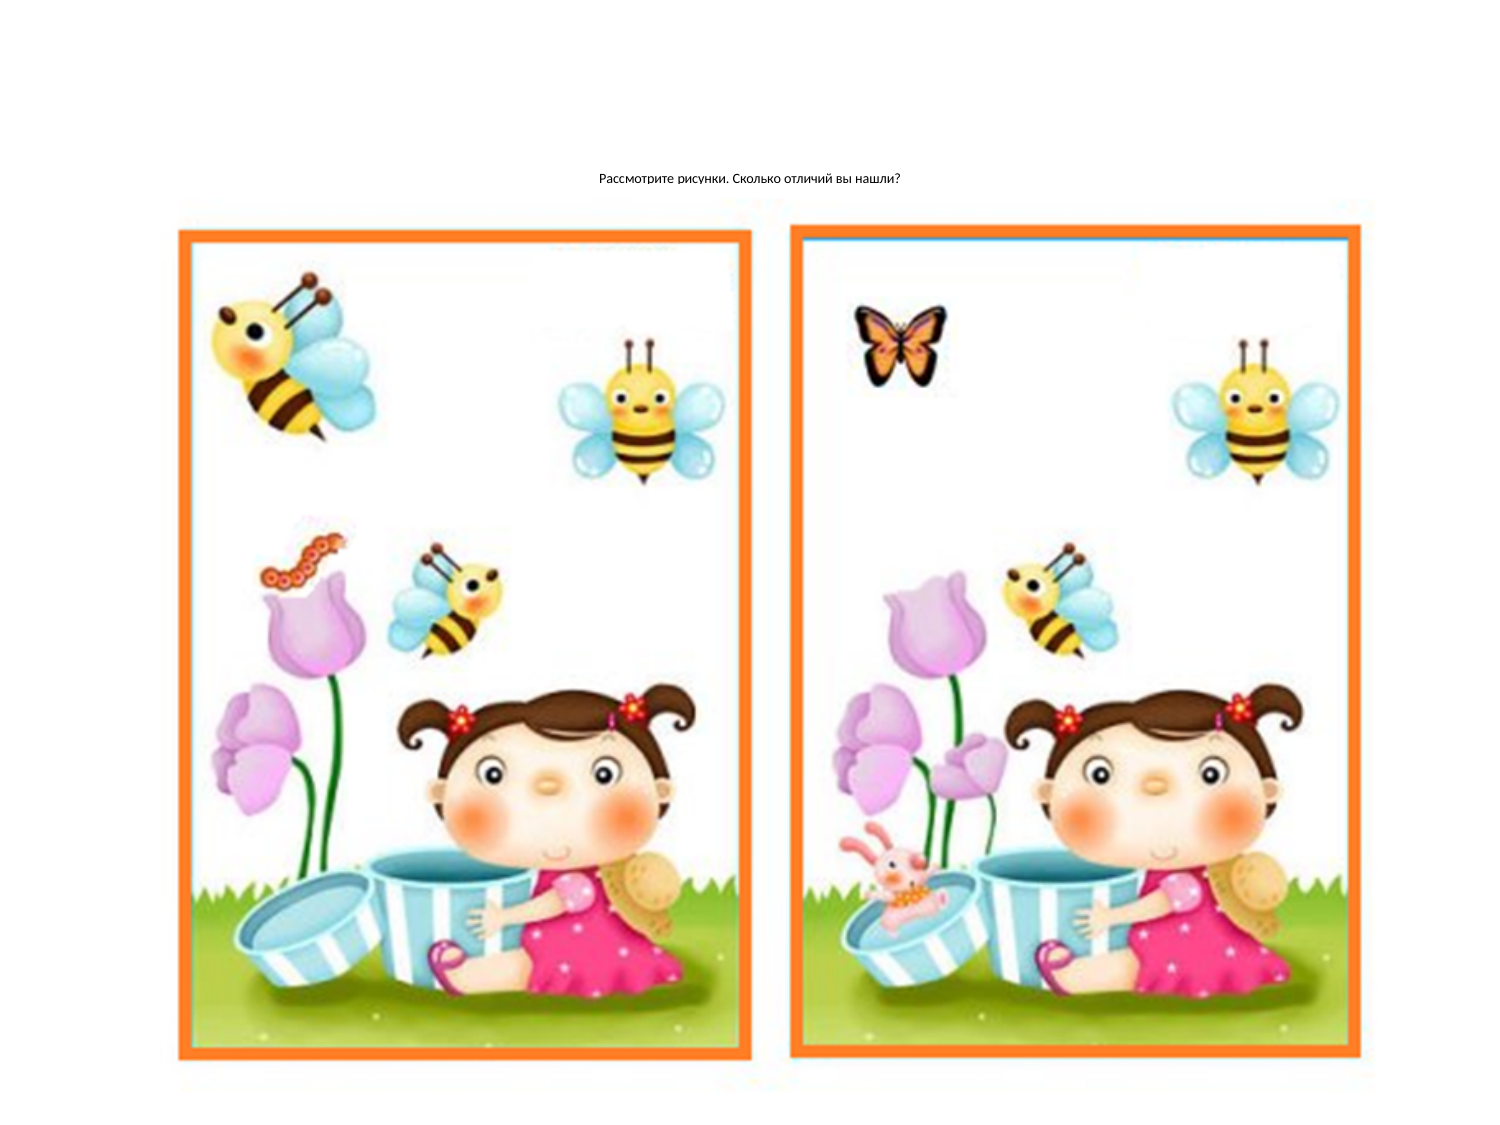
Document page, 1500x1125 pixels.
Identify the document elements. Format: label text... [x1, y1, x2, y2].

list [111, 184, 1428, 1125]
title Рассмотрите рисунки. Сколько отличий вы нашли? [75, 160, 1425, 233]
